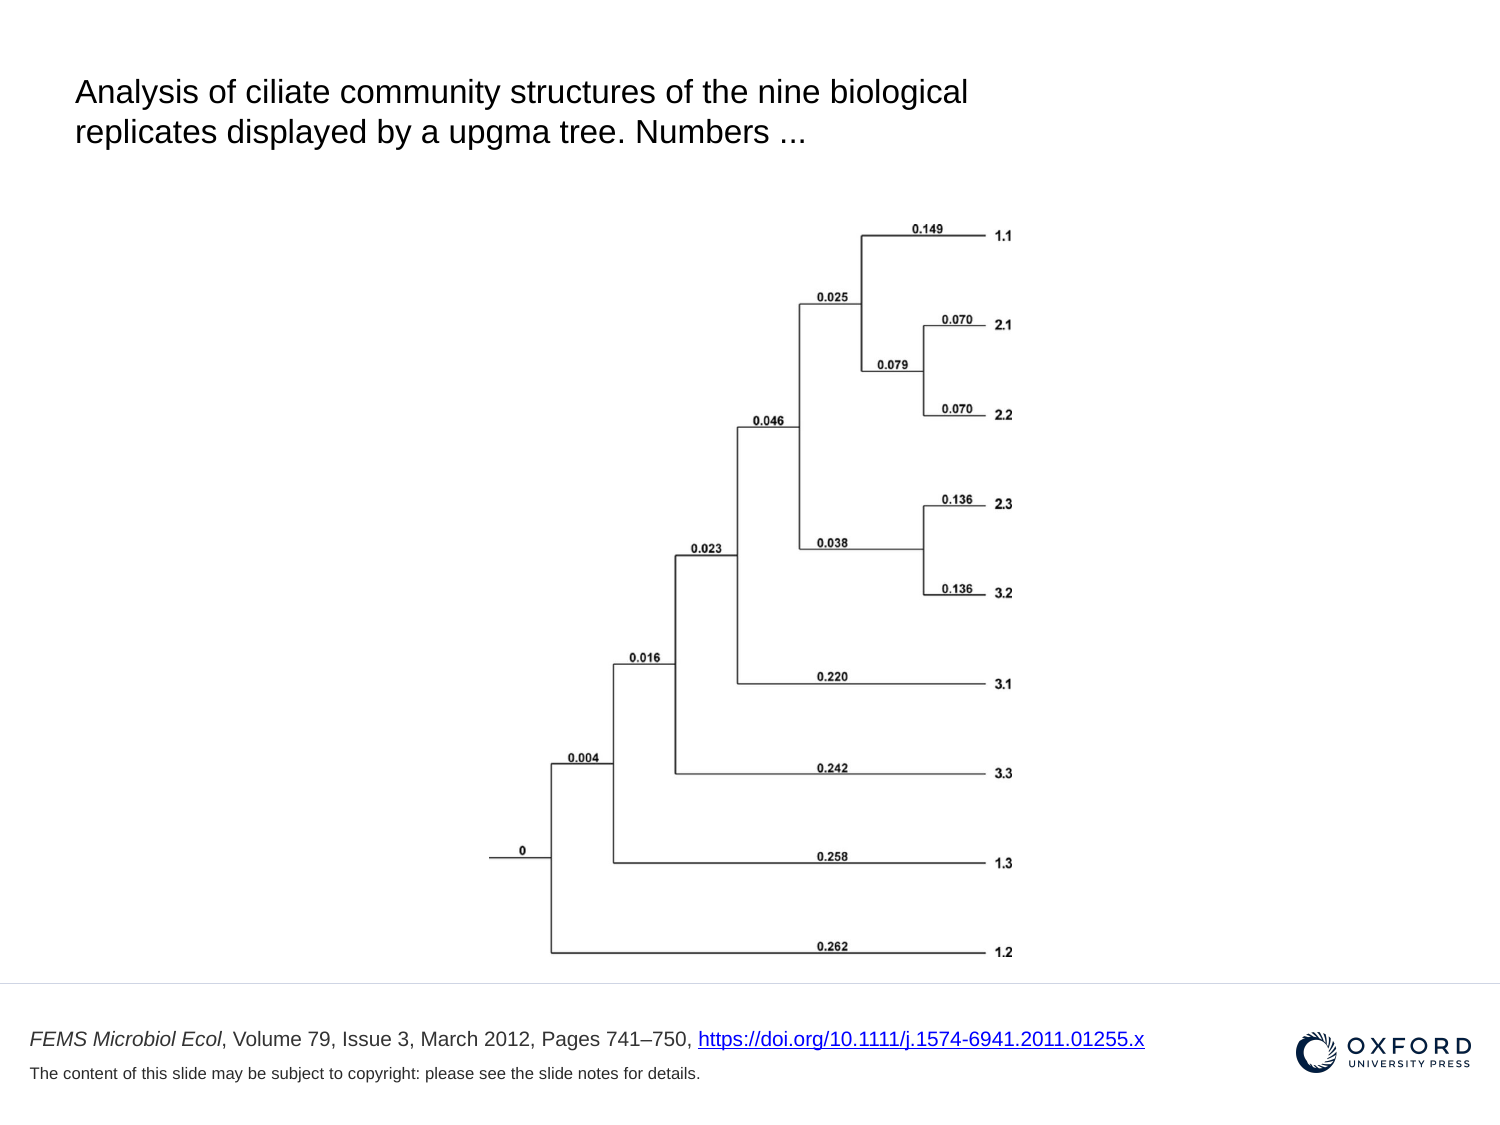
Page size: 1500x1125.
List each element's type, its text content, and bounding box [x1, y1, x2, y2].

title Analysis of ciliate community structures of the nine biological replicates displayed by a upgma tree. Numbers ... [75, 69, 1078, 171]
picture [1296, 1032, 1471, 1073]
footer FEMS Microbiol Ecol, Volume 79, Issue 3, March 2012, Pages 741–750, https://doi.org/10.1111/j.1574-6941.2011.01255.x The content of this slide may be subject to copyright: please see the slide notes for details. [0, 983, 1260, 1125]
picture [489, 224, 1012, 957]
